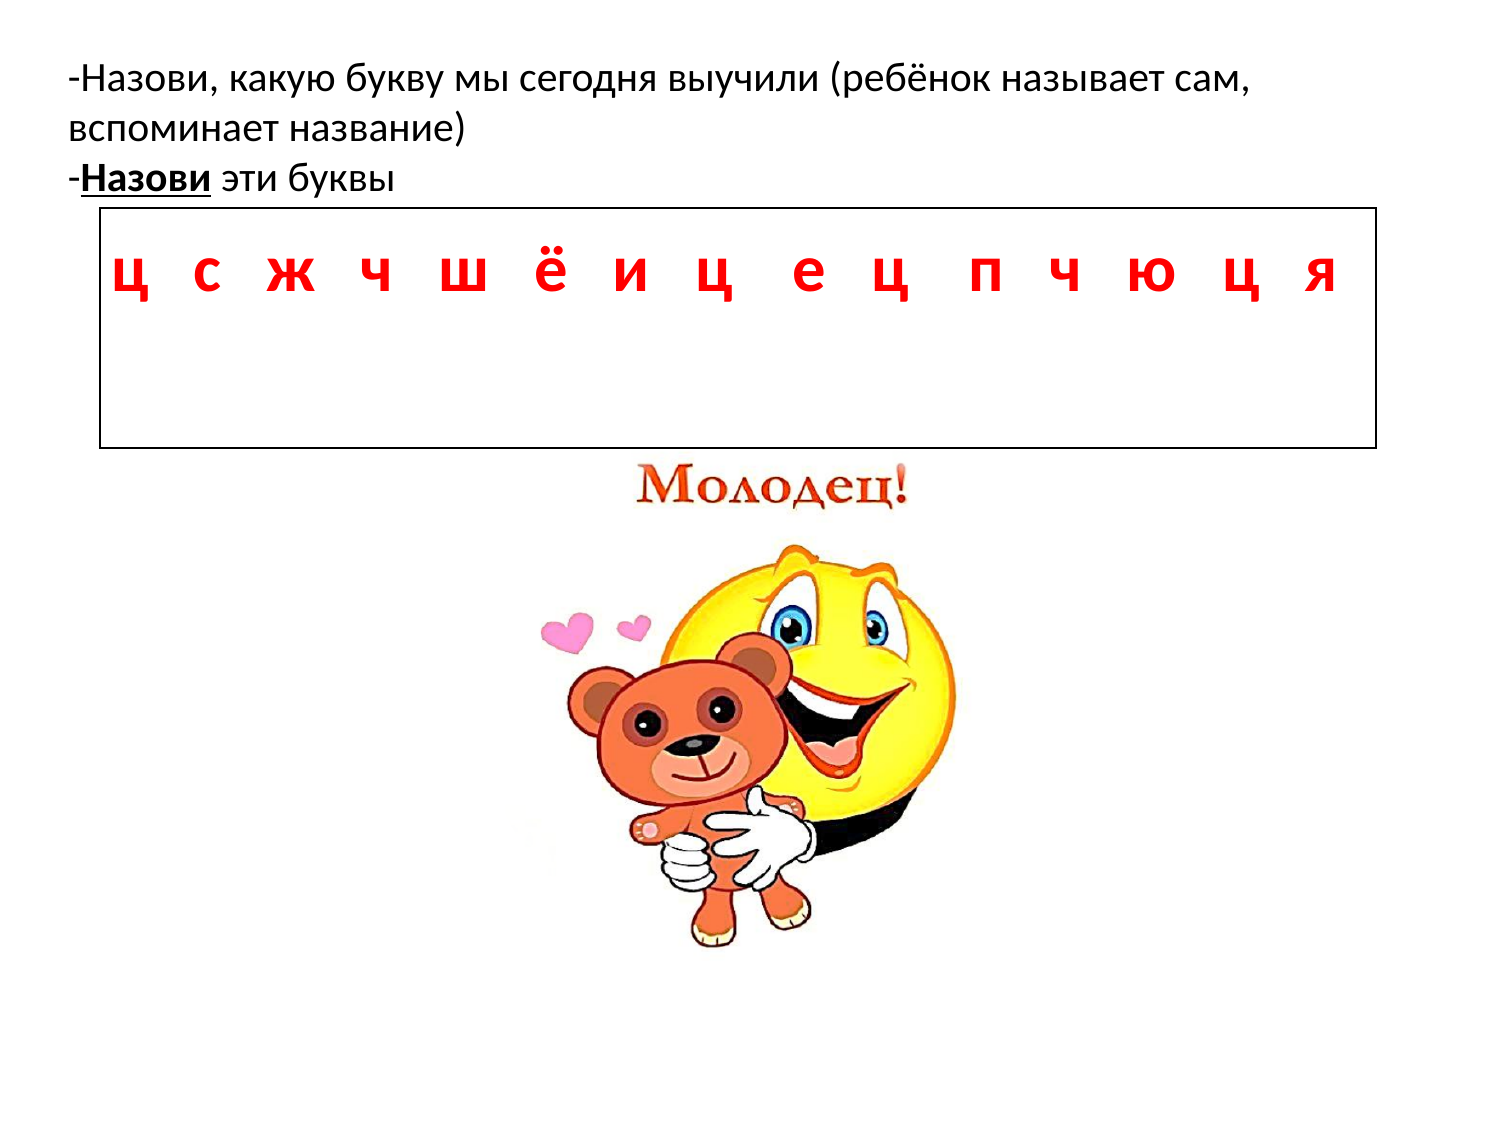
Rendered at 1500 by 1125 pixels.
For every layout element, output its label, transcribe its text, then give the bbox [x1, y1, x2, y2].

table_header ц с ж ч ш ё и ц е ц п ч ю ц я [101, 209, 1375, 447]
text_box -Назови, какую букву мы сегодня выучили (ребёнок называет сам, вспоминает название) -Назови эти буквы [53, 42, 1436, 208]
picture [478, 408, 1058, 988]
